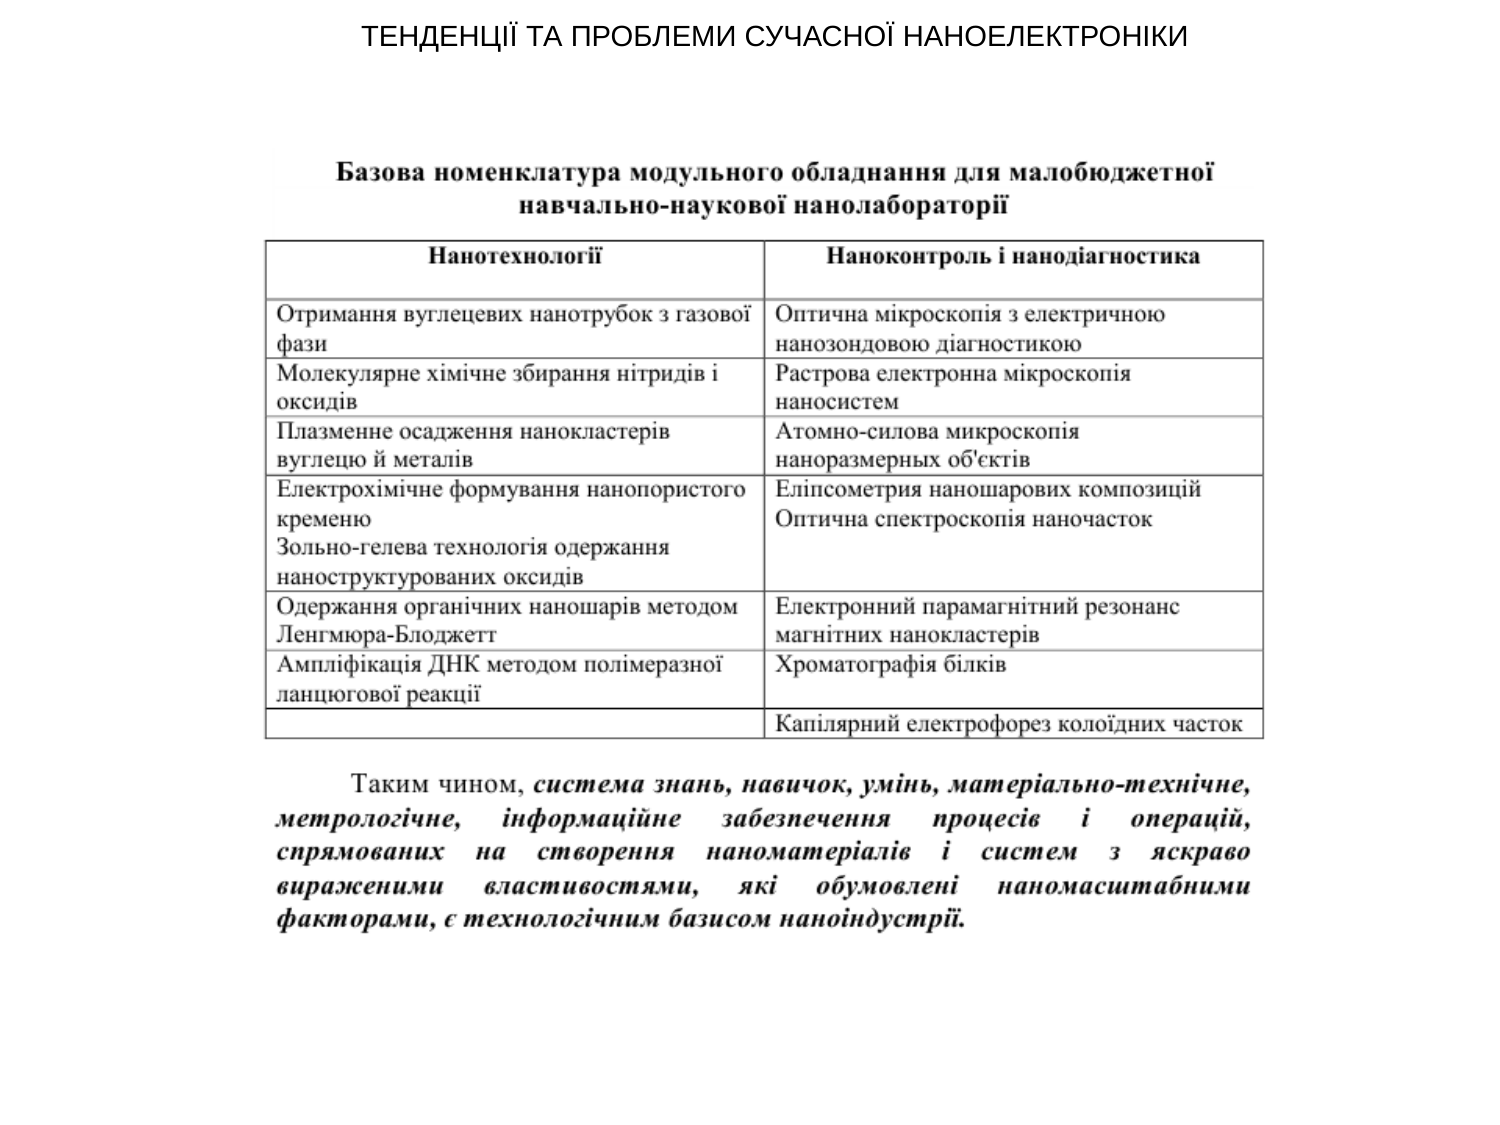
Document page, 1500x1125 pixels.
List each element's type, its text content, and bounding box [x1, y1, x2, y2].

picture [241, 148, 1283, 939]
title ТЕНДЕНЦІЇ ТА ПРОБЛЕМИ СУЧАСНОЇ НАНОЕЛЕКТРОНІКИ [100, 0, 1451, 69]
